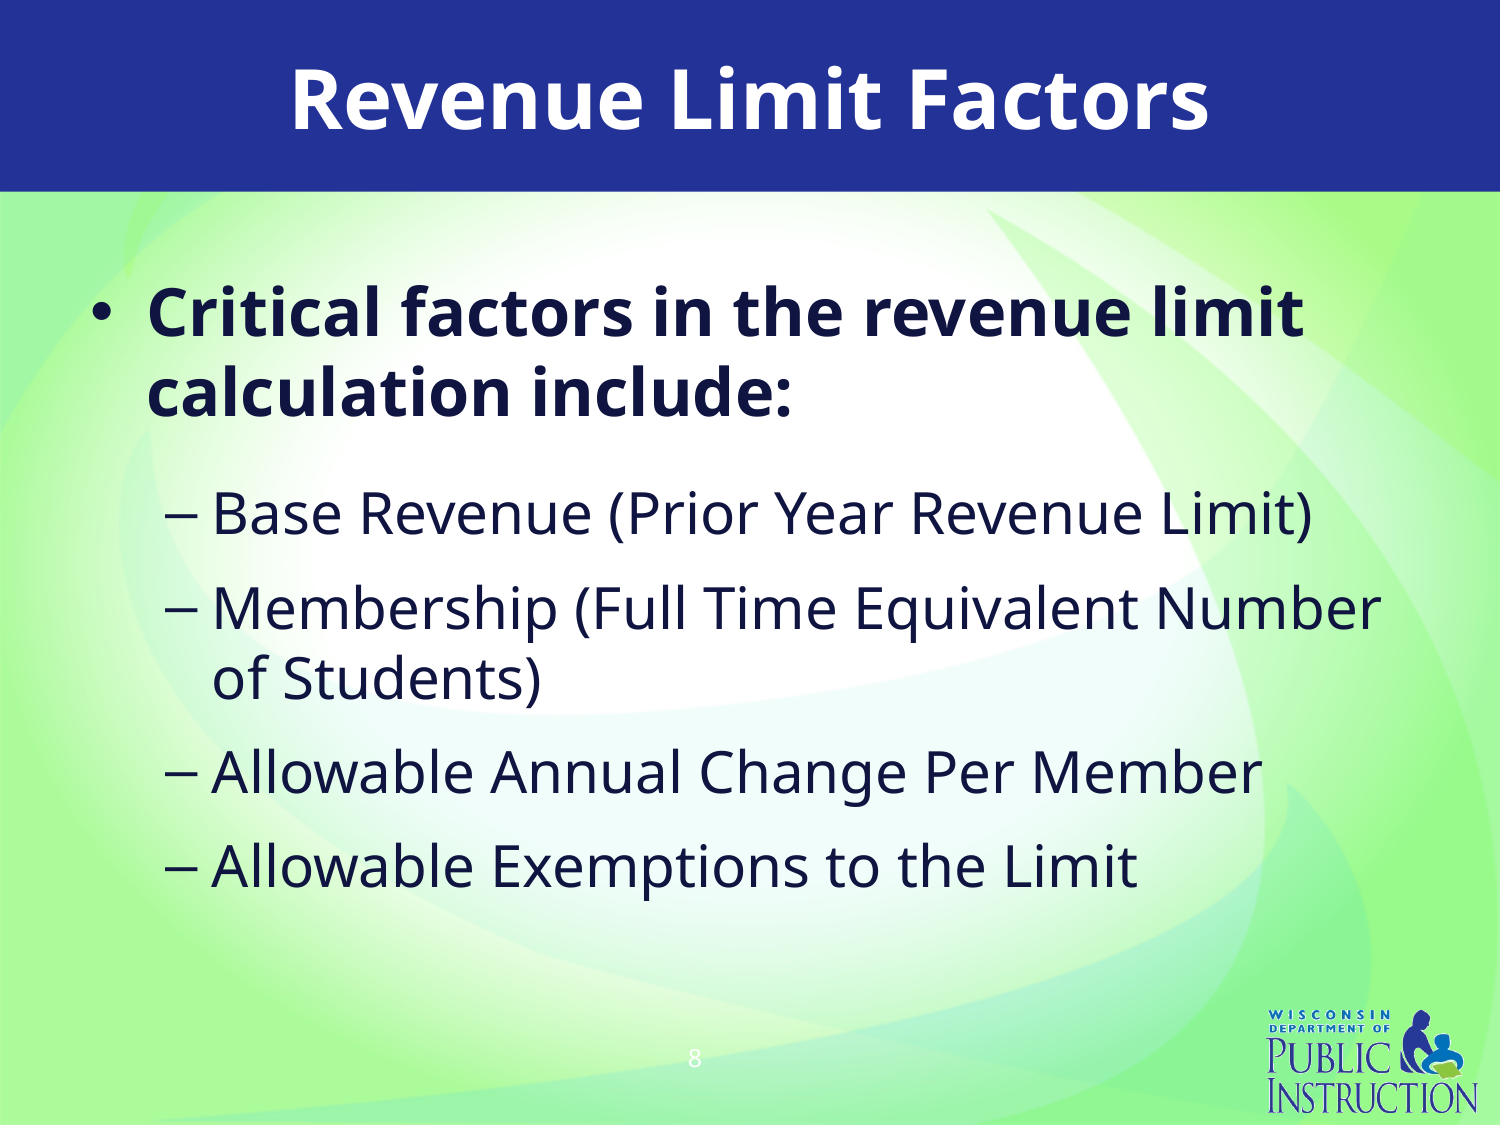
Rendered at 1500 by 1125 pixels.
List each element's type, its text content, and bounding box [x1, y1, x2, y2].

title Revenue Limit Factors [0, 0, 1500, 192]
table_cell $22.3 [0, 192, 1500, 1125]
slide_number 8 [367, 1029, 717, 1090]
list Critical factors in the revenue limit calculation include: Base Revenue (Prior Year Revenue Limit) Membership (Full Time Equivalent Number of Students) Allowable Annual Change Per Member Allowable Exemptions to the Limit [74, 262, 1426, 1006]
picture [1266, 1010, 1478, 1113]
